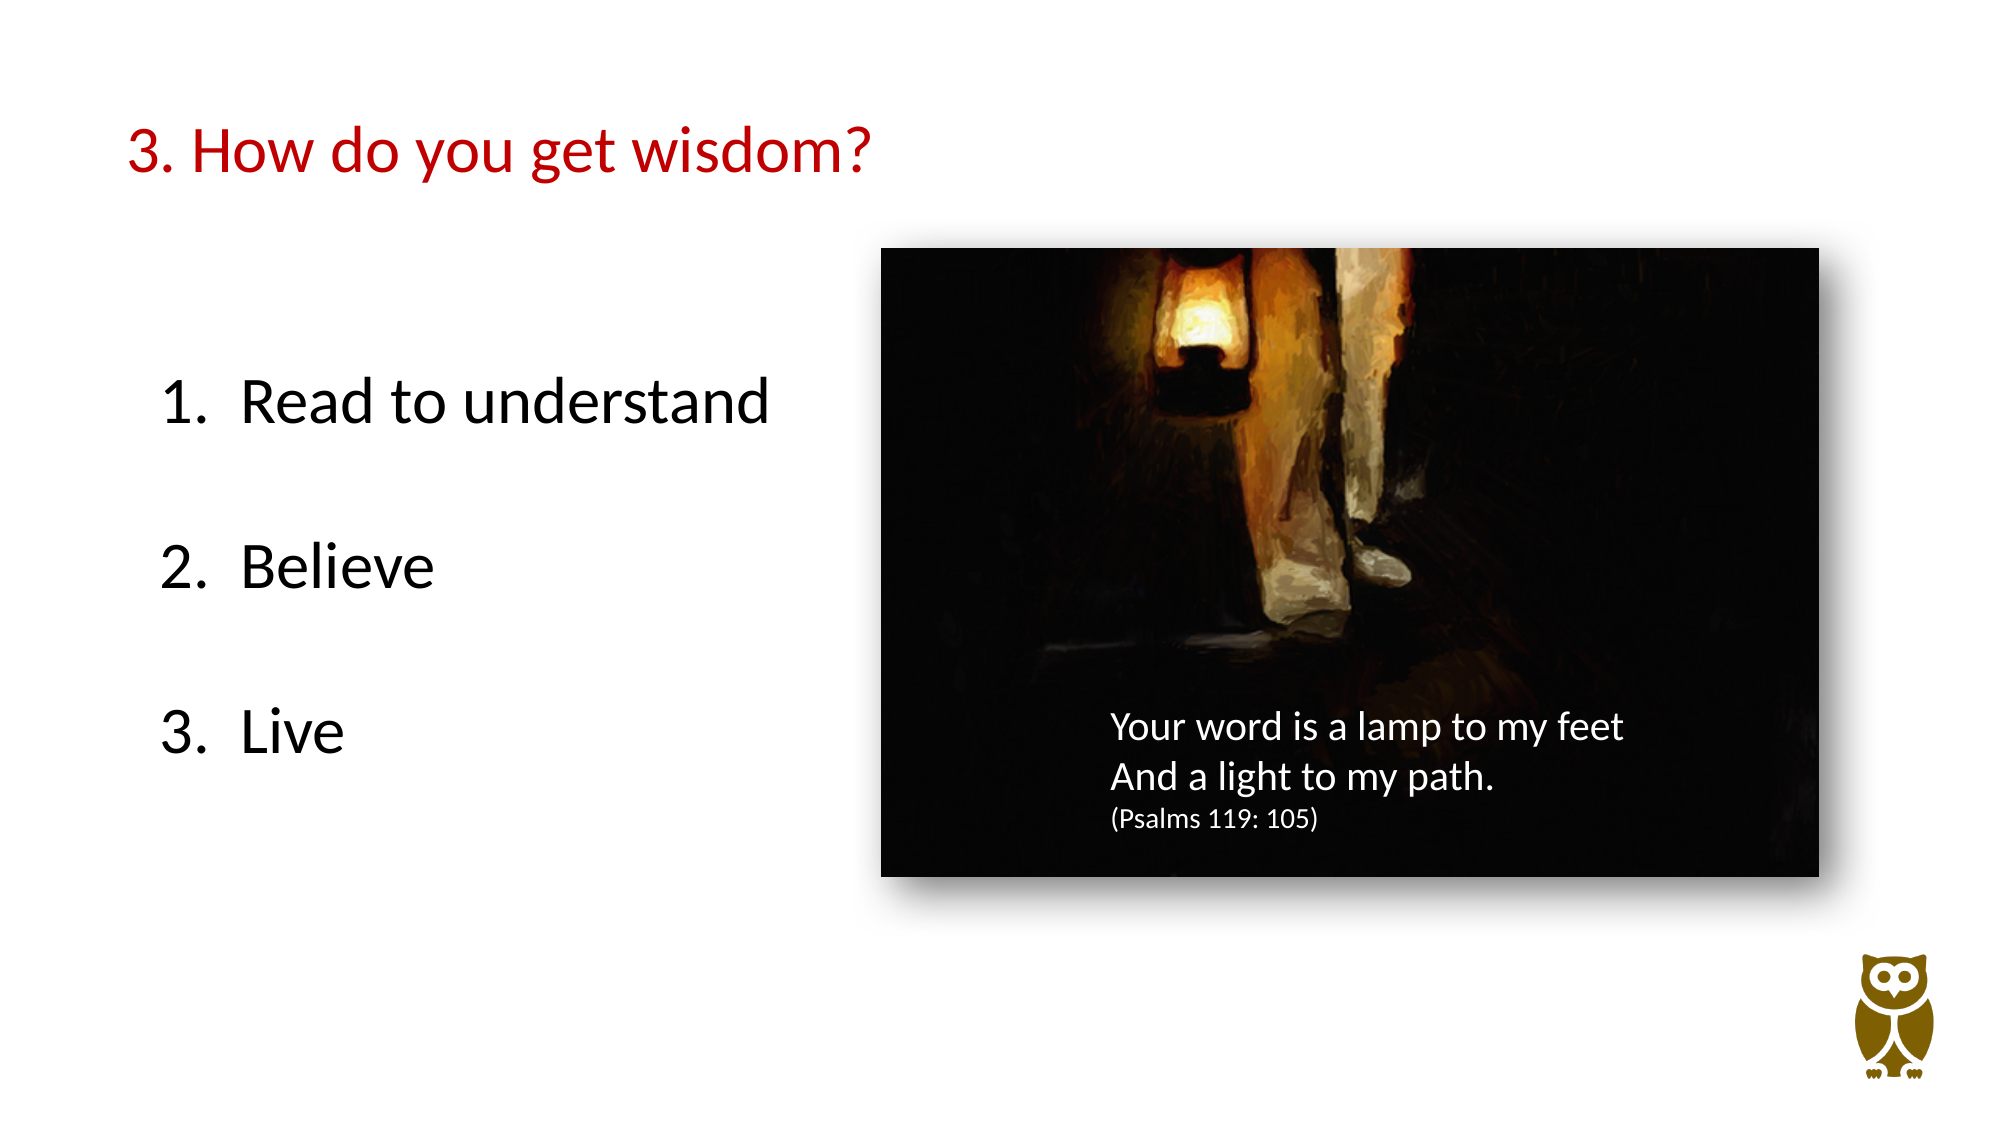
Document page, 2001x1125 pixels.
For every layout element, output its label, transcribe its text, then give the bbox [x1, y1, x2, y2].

text_box 2. Believe [145, 514, 612, 610]
text_box 1. Read to understand [145, 349, 813, 444]
text_box 3. Live [145, 679, 612, 775]
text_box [881, 248, 1819, 877]
text_box 3. How do you get wisdom? [96, 98, 1538, 194]
picture [1818, 940, 1969, 1091]
